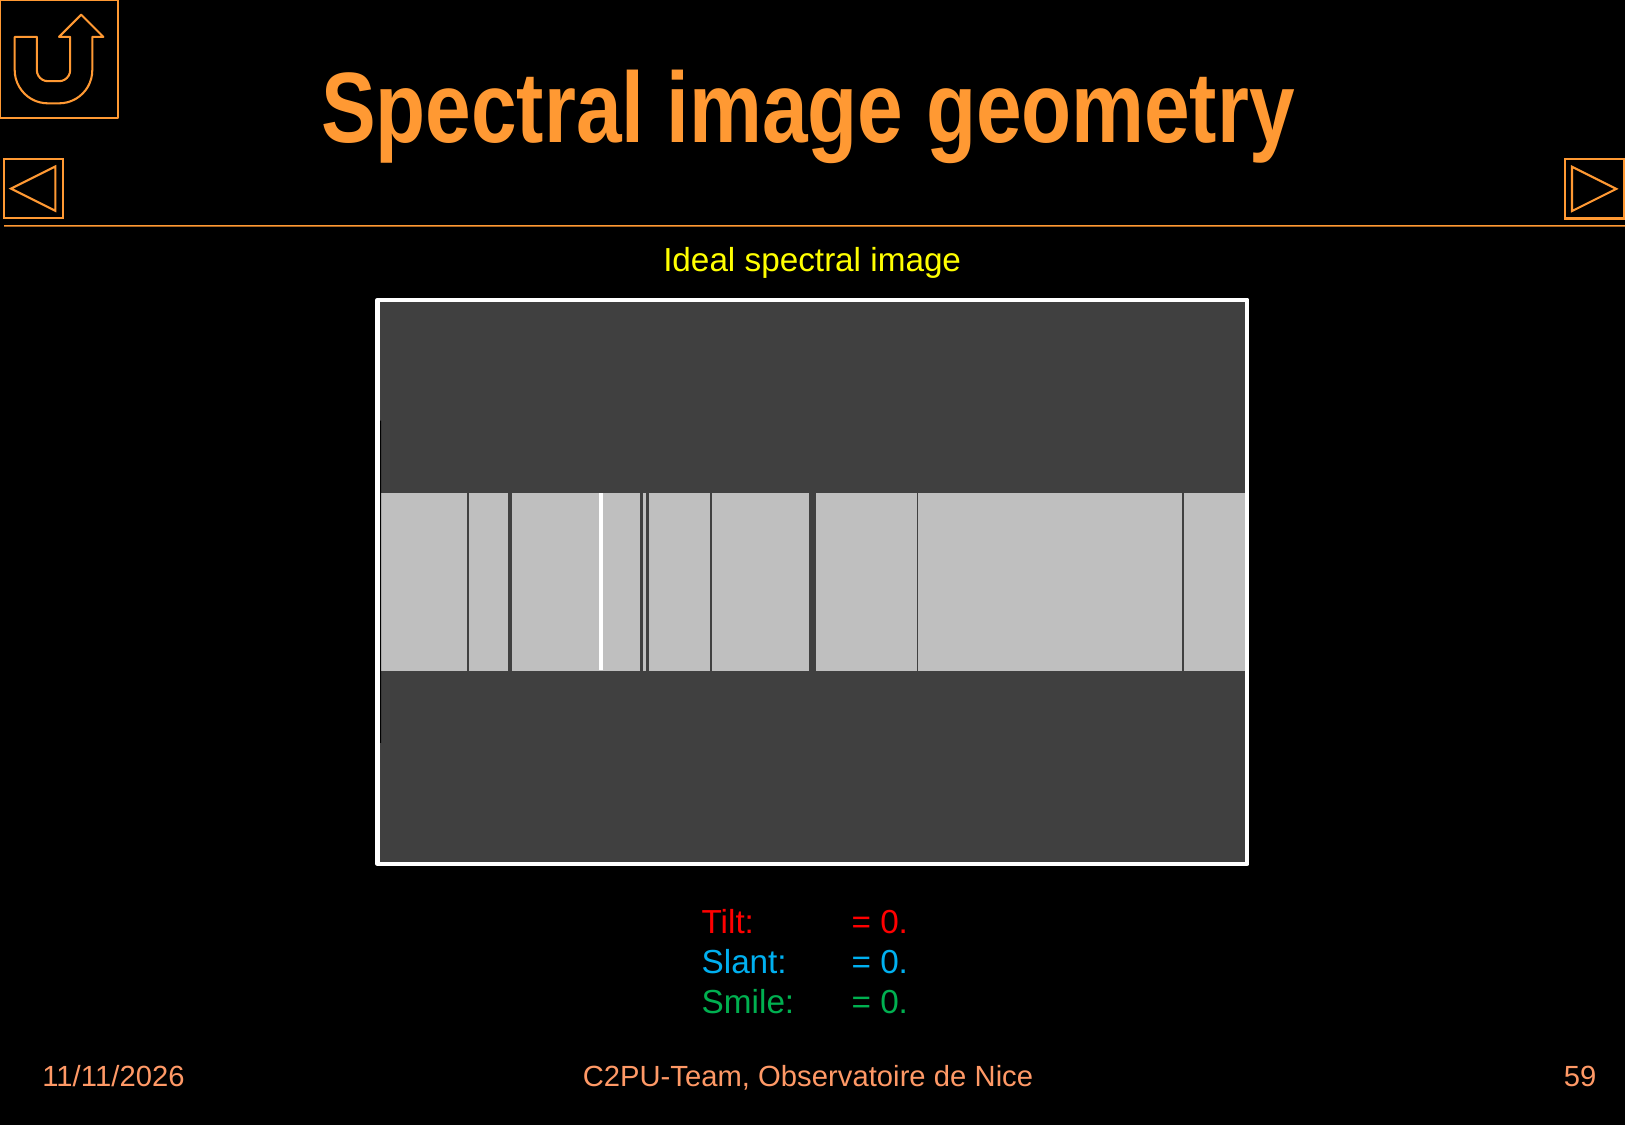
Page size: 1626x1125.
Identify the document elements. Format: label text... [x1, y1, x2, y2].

slide_number 59 [1272, 1037, 1612, 1113]
text_box Ideal spectral image [648, 230, 977, 286]
text_box Tilt: = 0. Slant: = 0. Smile: = 0. [686, 892, 938, 1053]
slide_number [27, 1037, 366, 1113]
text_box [315, 299, 1315, 865]
footer C2PU-Team, Observatoire de Nice [551, 1037, 1066, 1113]
title Spectral image geometry [178, 23, 1438, 211]
